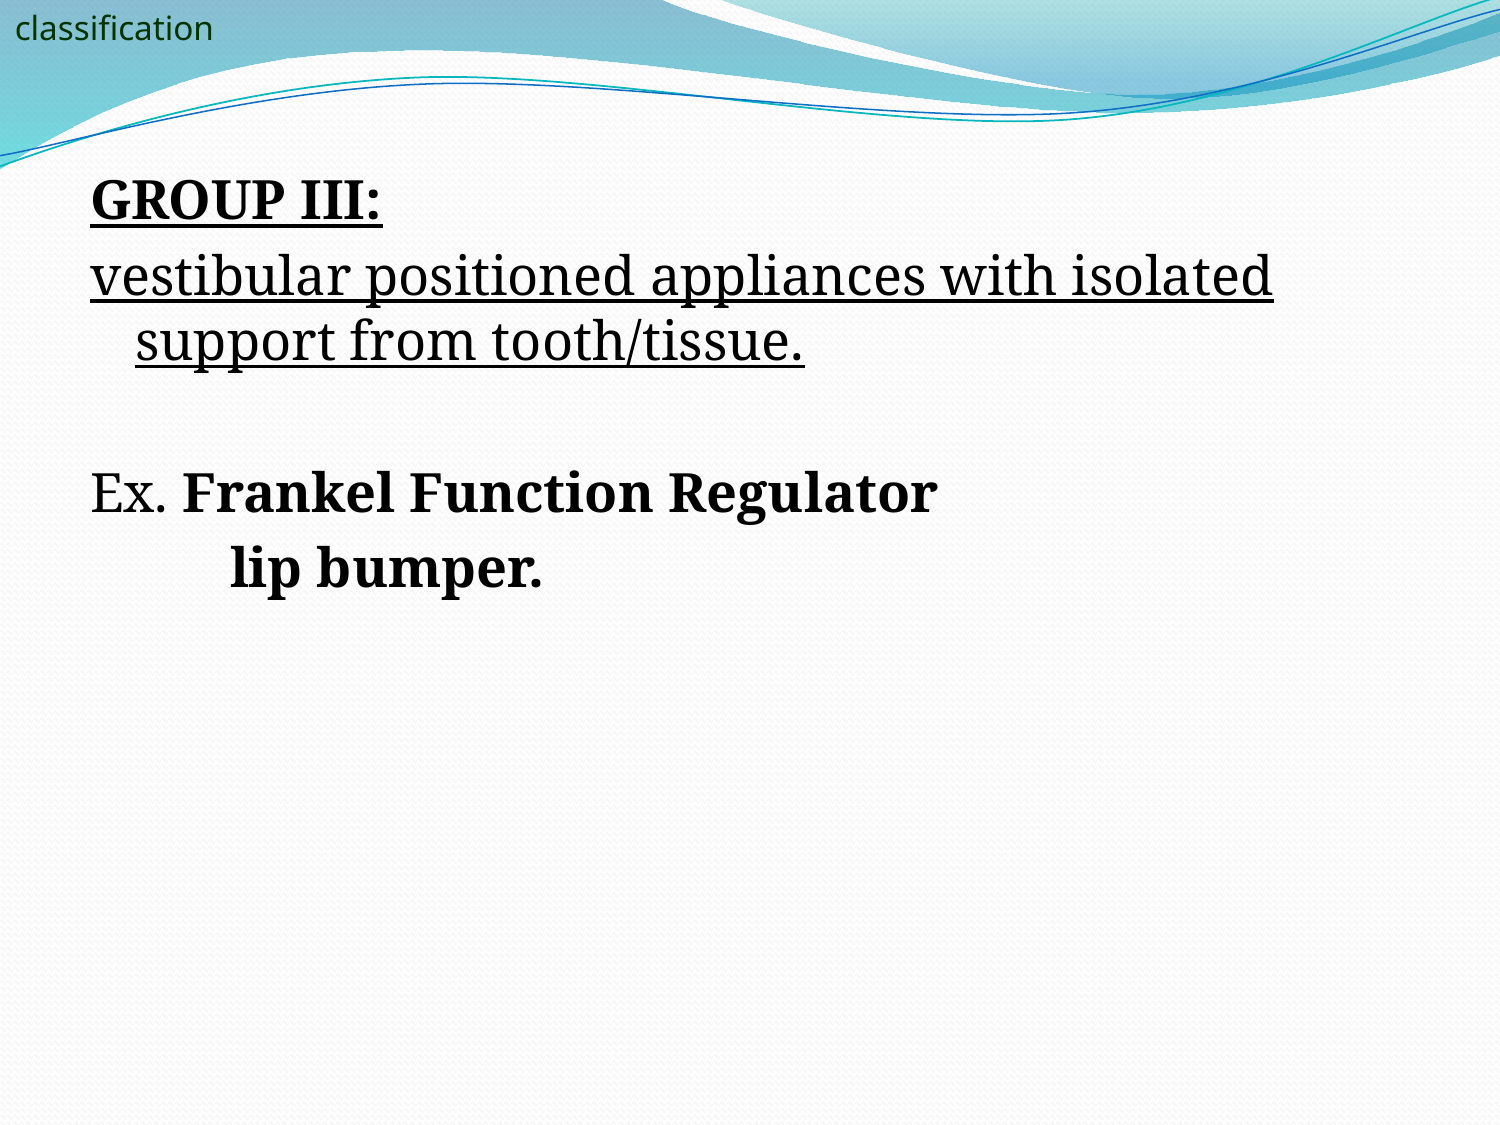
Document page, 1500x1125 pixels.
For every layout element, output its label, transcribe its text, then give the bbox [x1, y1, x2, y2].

text_box classification [0, 0, 350, 55]
list GROUP III: vestibular positioned appliances with isolated support from tooth/tissue. Ex. Frankel Function Regulator lip bumper. [74, 157, 1426, 901]
